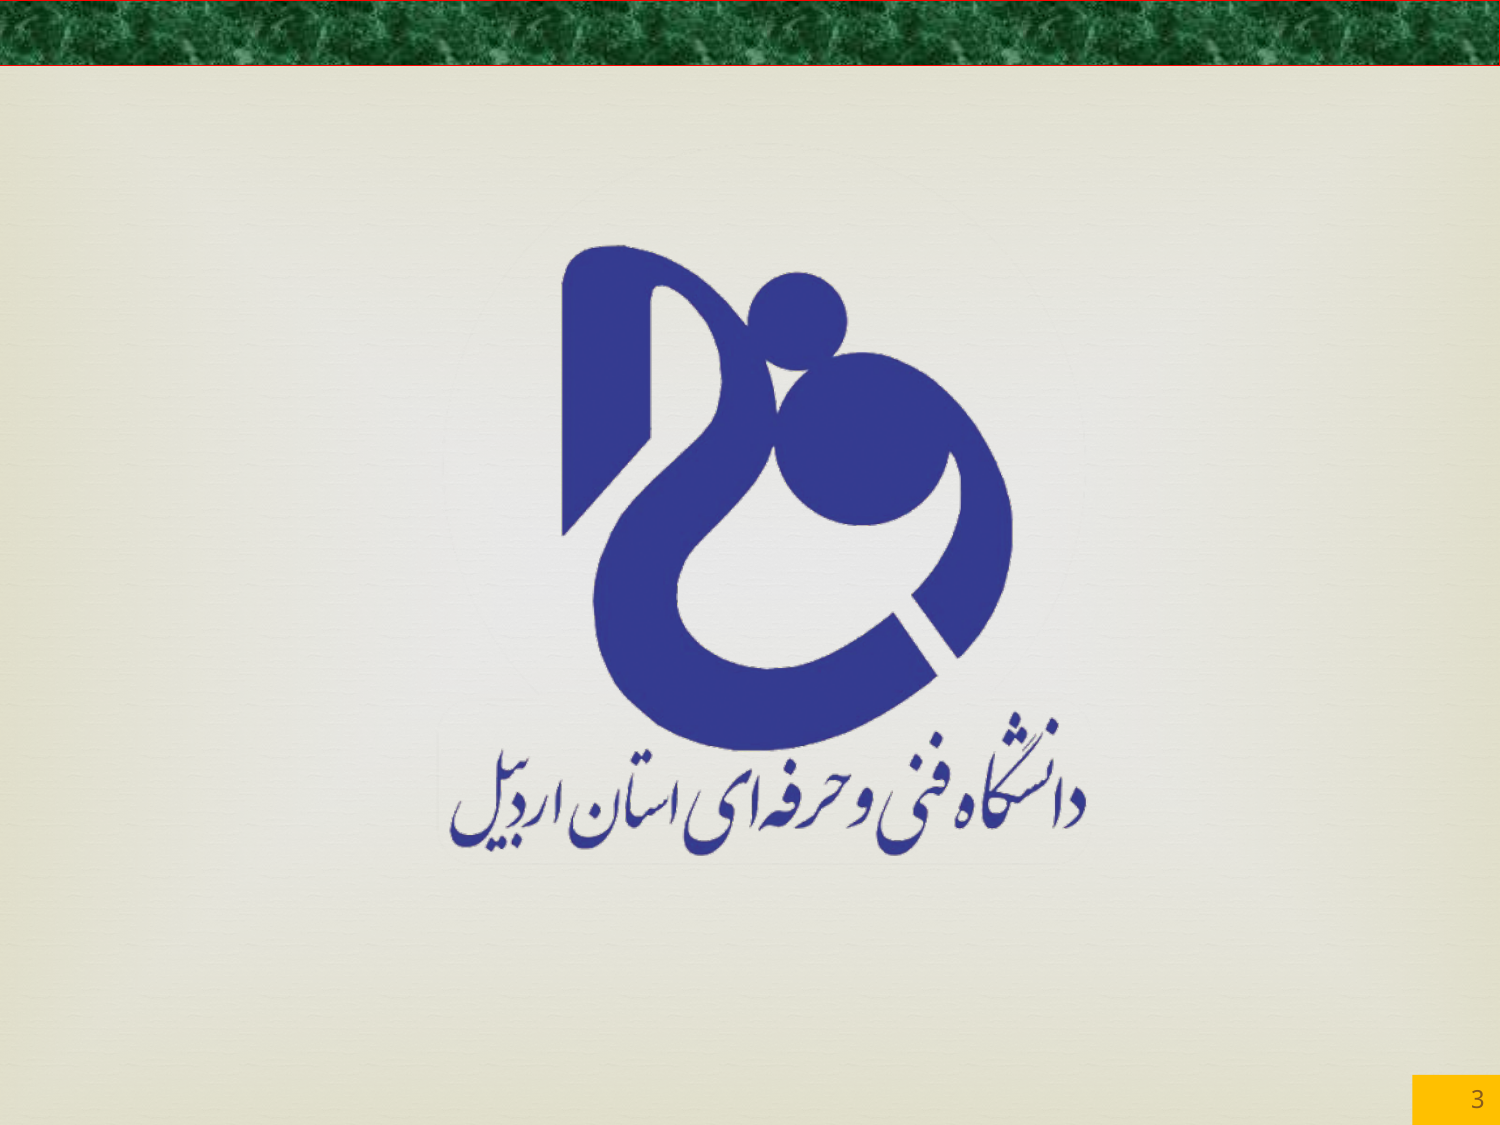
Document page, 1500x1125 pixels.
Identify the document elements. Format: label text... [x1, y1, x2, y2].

slide_number 3 [1412, 1074, 1500, 1125]
text_box [0, 0, 1500, 66]
picture [324, 82, 1188, 946]
